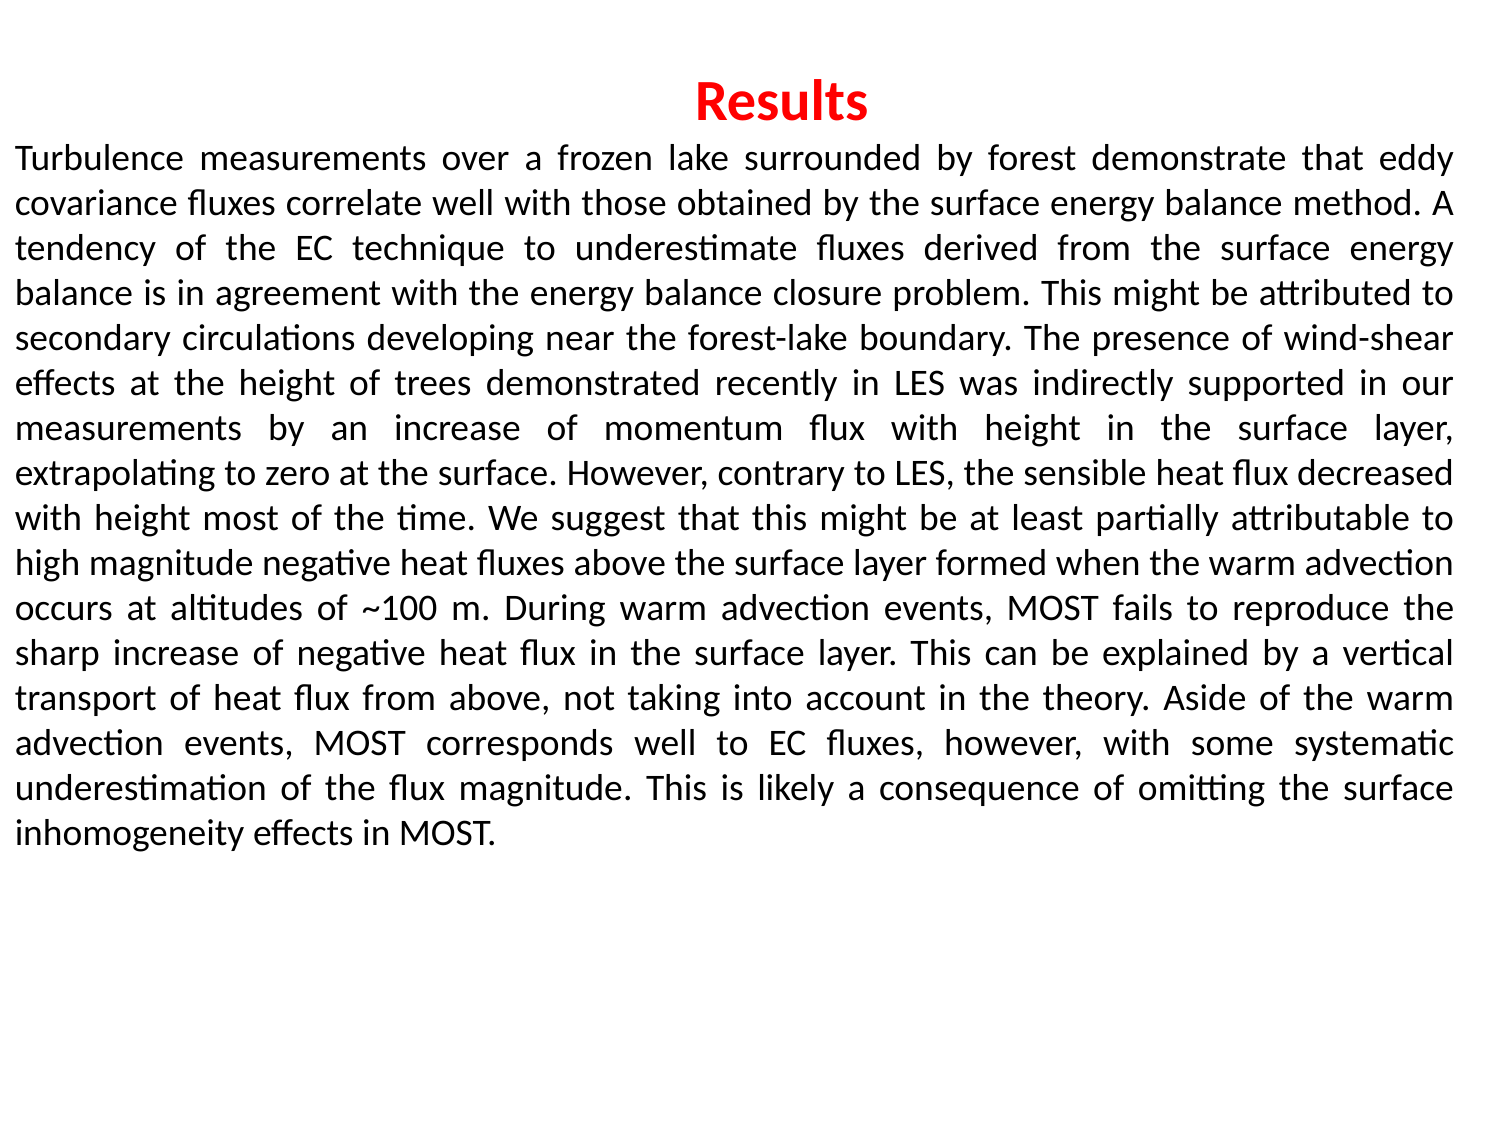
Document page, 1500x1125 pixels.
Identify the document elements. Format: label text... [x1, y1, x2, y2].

text_box Results [680, 54, 884, 140]
text_box Turbulence measurements over a frozen lake surrounded by forest demonstrate that eddy covariance fluxes correlate well with those obtained by the surface energy balance method. A tendency of the EC technique to underestimate fluxes derived from the surface energy balance is in agreement with the energy balance closure problem. This might be attributed to secondary circulations developing near the forest-lake boundary. The presence of wind-shear effects at the height of trees demonstrated recently in LES was indirectly supported in our measurements by an increase of momentum flux with height in the surface layer, extrapolating to zero at the surface. However, contrary to LES, the sensible heat flux decreased with height most of the time. We suggest that this might be at least partially attributable to high magnitude negative heat fluxes above the surface layer formed when the warm advection occurs at altitudes of ~100 m. During warm advection events, MOST fails to reproduce the sharp increase of negative heat flux in the surface layer. This can be explained by a vertical transport of heat flux from above, not taking into account in the theory. Aside of the warm advection events, MOST corresponds well to EC fluxes, however, with some systematic underestimation of the flux magnitude. This is likely a consequence of omitting the surface inhomogeneity effects in MOST. [0, 125, 1471, 861]
